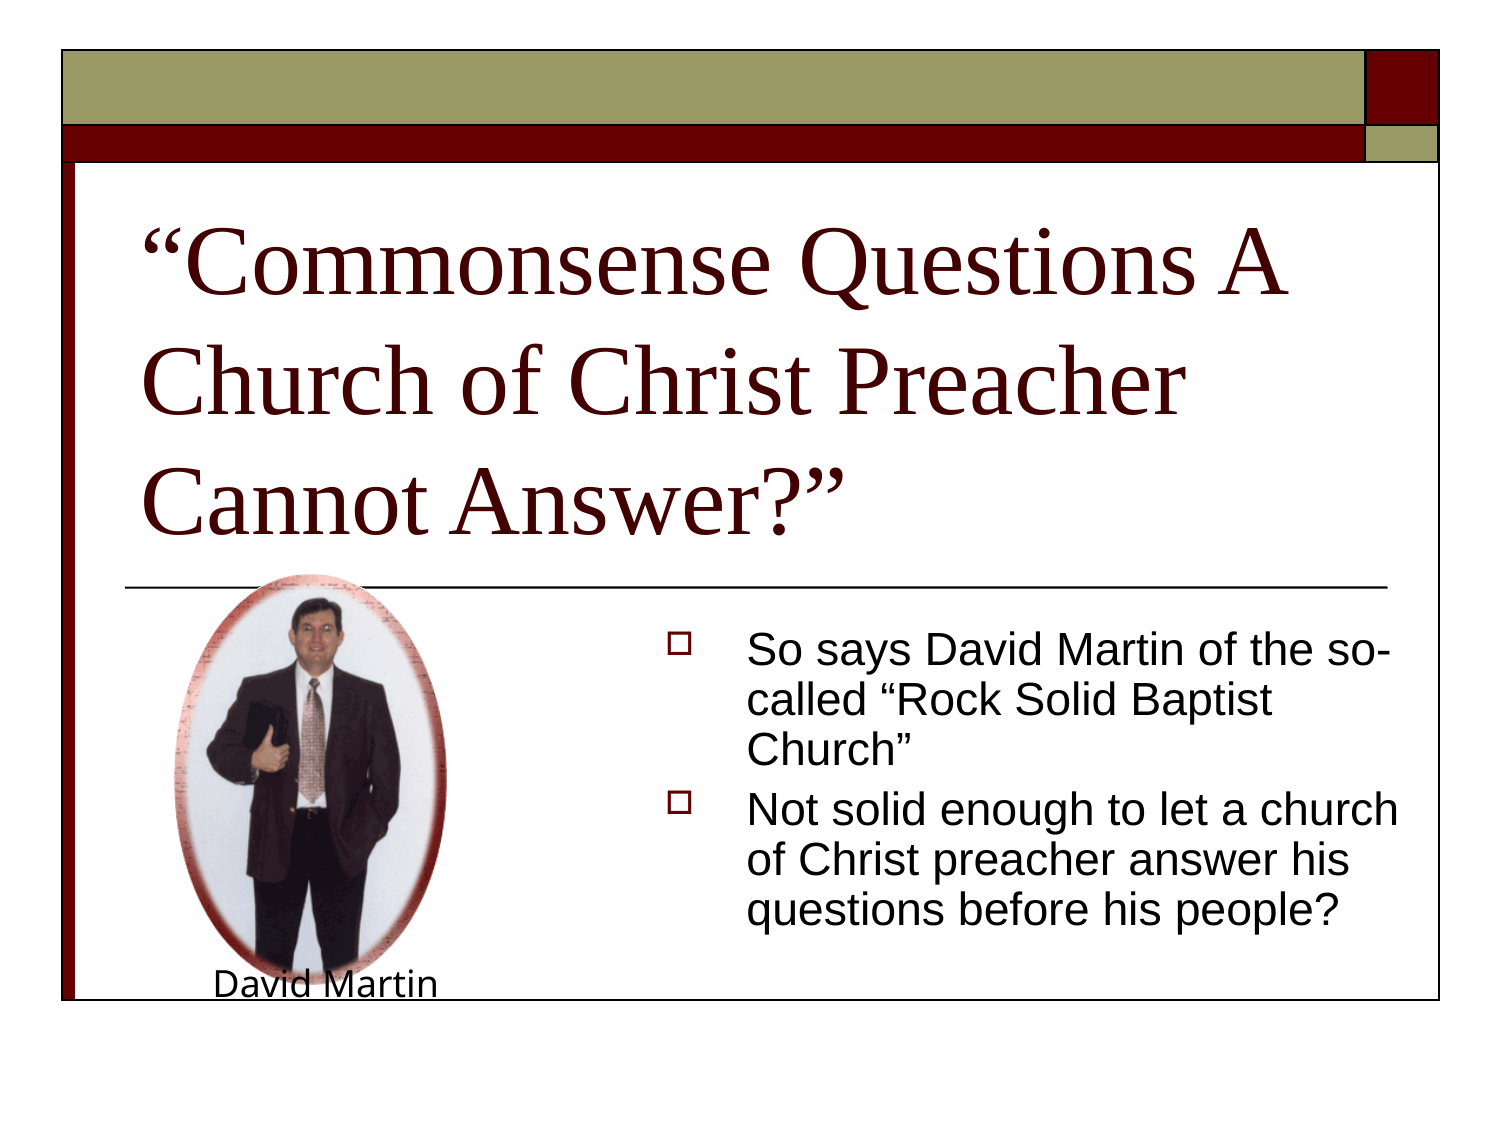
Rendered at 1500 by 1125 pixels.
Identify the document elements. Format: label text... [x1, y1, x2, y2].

title “Commonsense Questions A Church of Christ Preacher Cannot Answer?” [125, 224, 1388, 563]
text_box David Martin [197, 952, 455, 1013]
subtitle So says David Martin of the so-called “Rock Solid Baptist Church” Not solid enough to let a church of Christ preacher answer his questions before his people? [650, 617, 1425, 988]
picture [174, 574, 447, 985]
